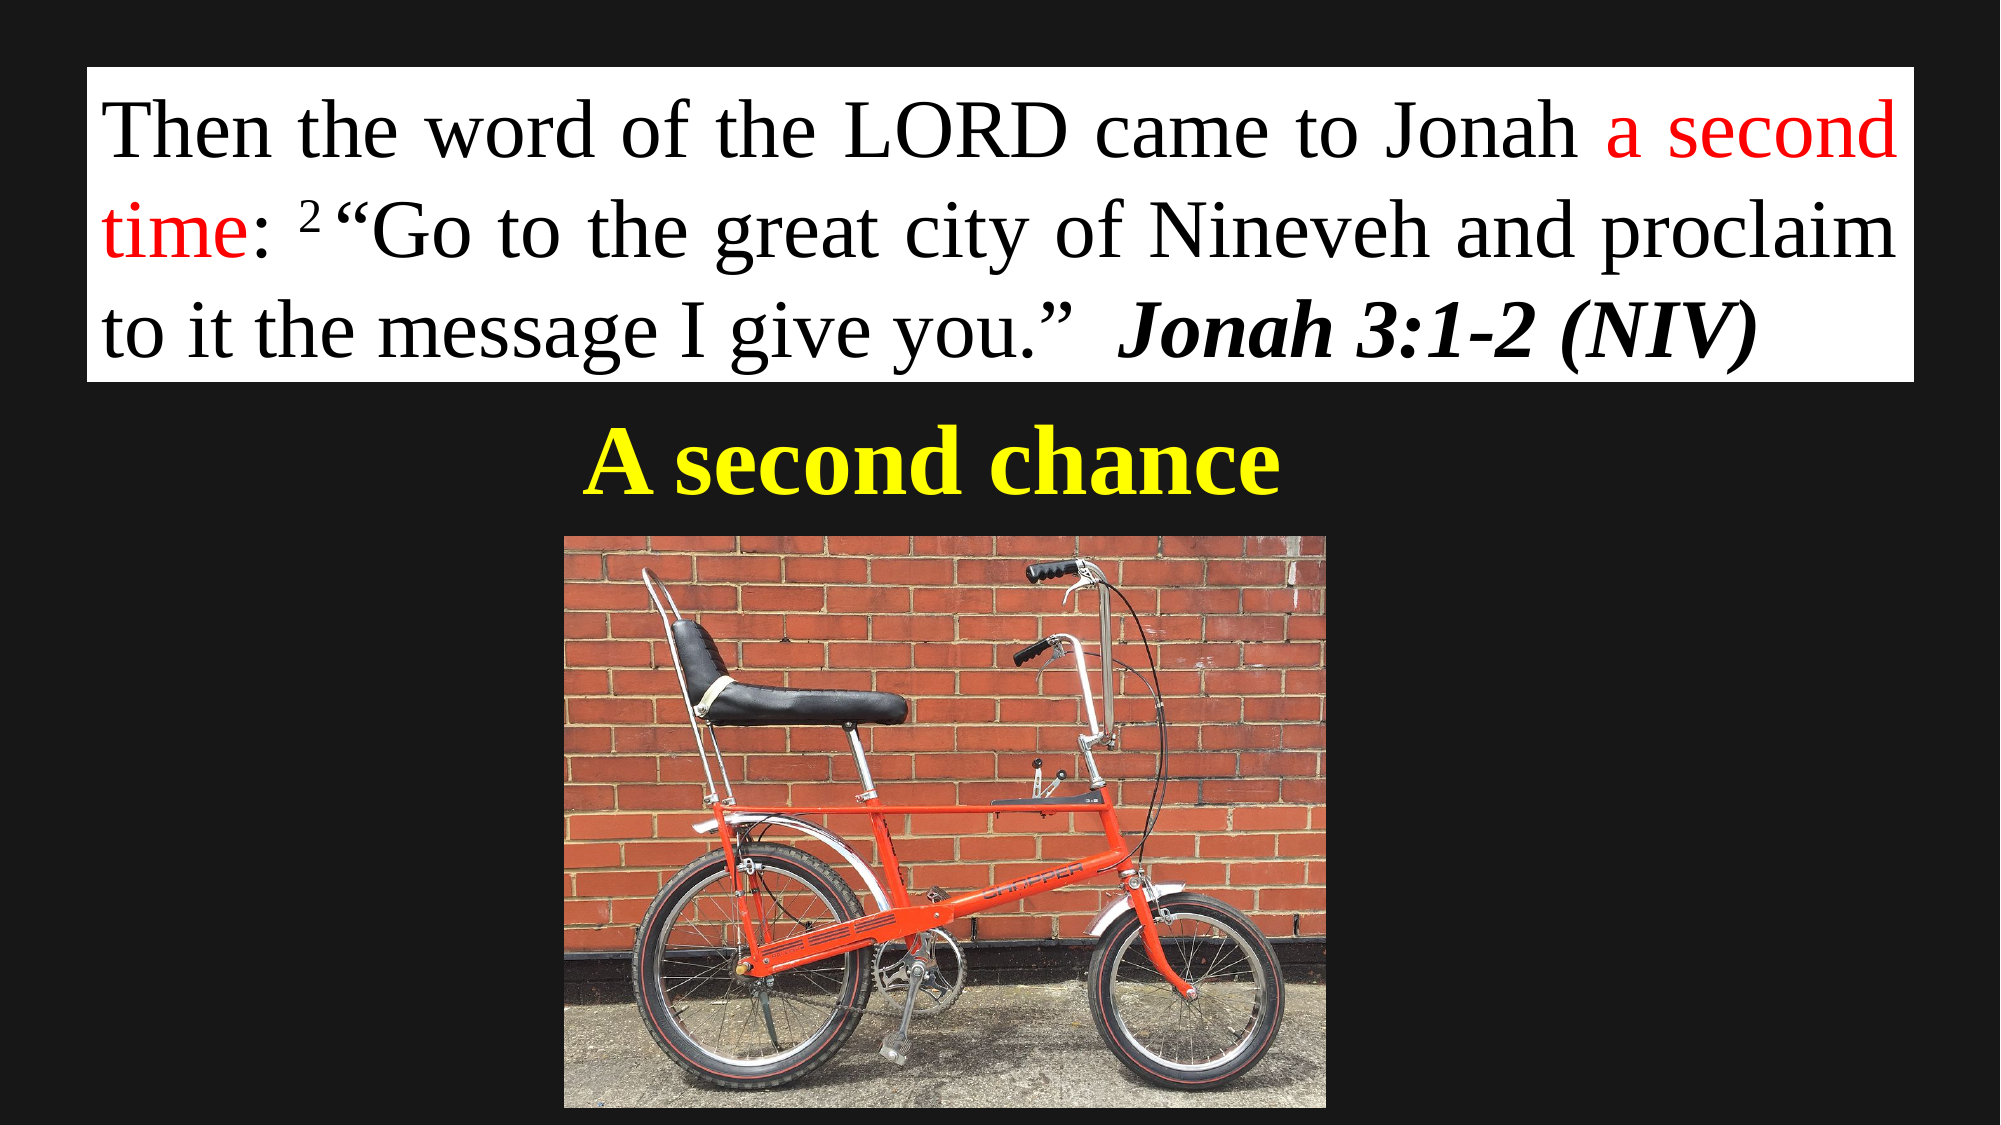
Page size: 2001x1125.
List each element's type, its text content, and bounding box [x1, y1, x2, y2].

text_box A second chance [567, 469, 1298, 522]
text_box Then the word of the Lord came to Jonah a second time: 2 “Go to the great city of Nineveh and proclaim to it the message I give you.” Jonah 3:1-2 (NIV) [87, 67, 1914, 382]
picture [564, 536, 1326, 1108]
